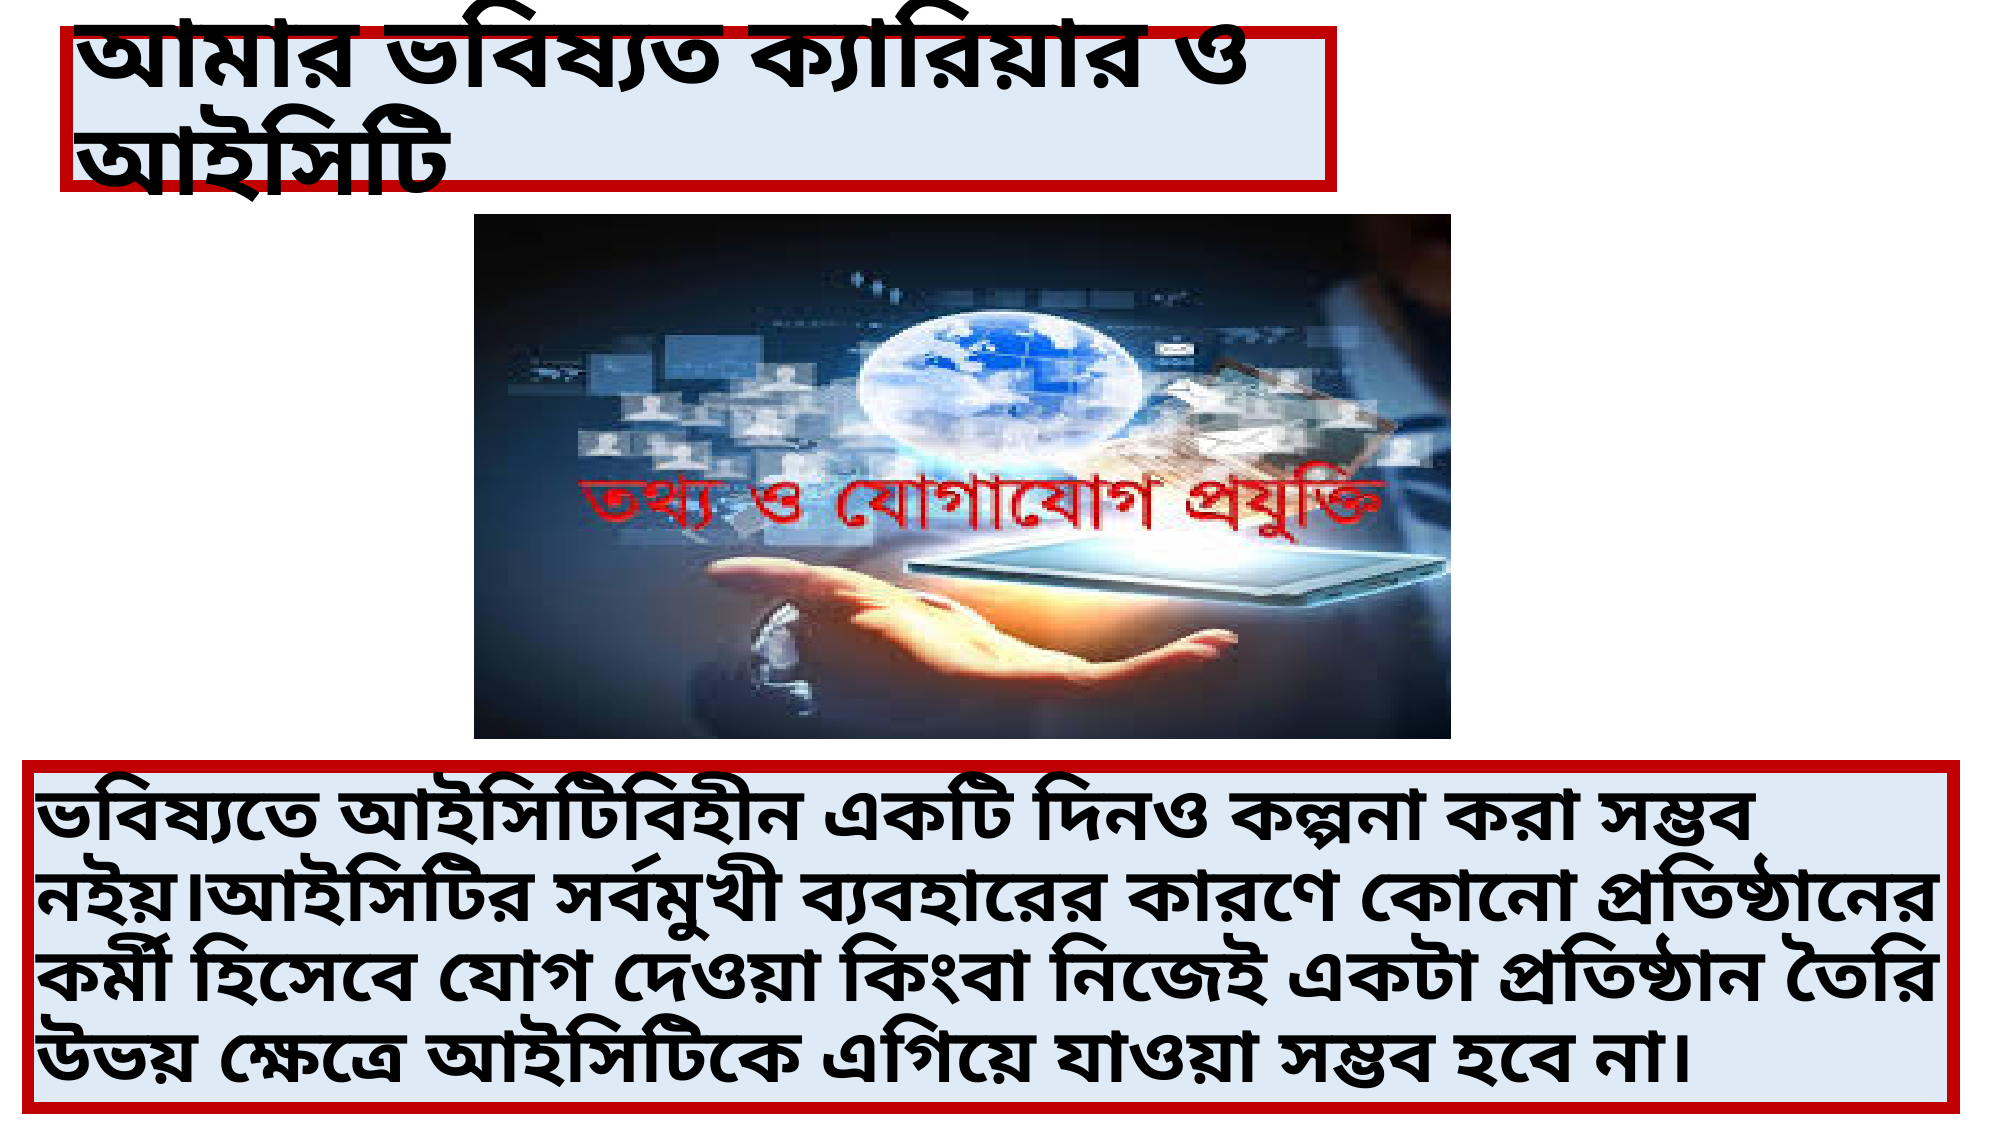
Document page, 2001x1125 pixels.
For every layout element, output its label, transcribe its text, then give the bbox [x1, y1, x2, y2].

picture [474, 214, 1451, 739]
text_box আমার ভবিষ্যত ক্যারিয়ার ও আইসিটি [65, 32, 1332, 187]
text_box ভবিষ্যতে আইসিটিবিহীন একটি দিনও কল্পনা করা সম্ভব নইয়।আইসিটির সর্বমুখী ব্যবহারের কারণে কোনো প্রতিষ্ঠানের কর্মী হিসেবে যোগ দেওয়া কিংবা নিজেই একটা প্রতিষ্ঠান তৈরি উভয় ক্ষেত্রে আইসিটিকে এগিয়ে যাওয়া সম্ভব হবে না। [27, 765, 1955, 1109]
